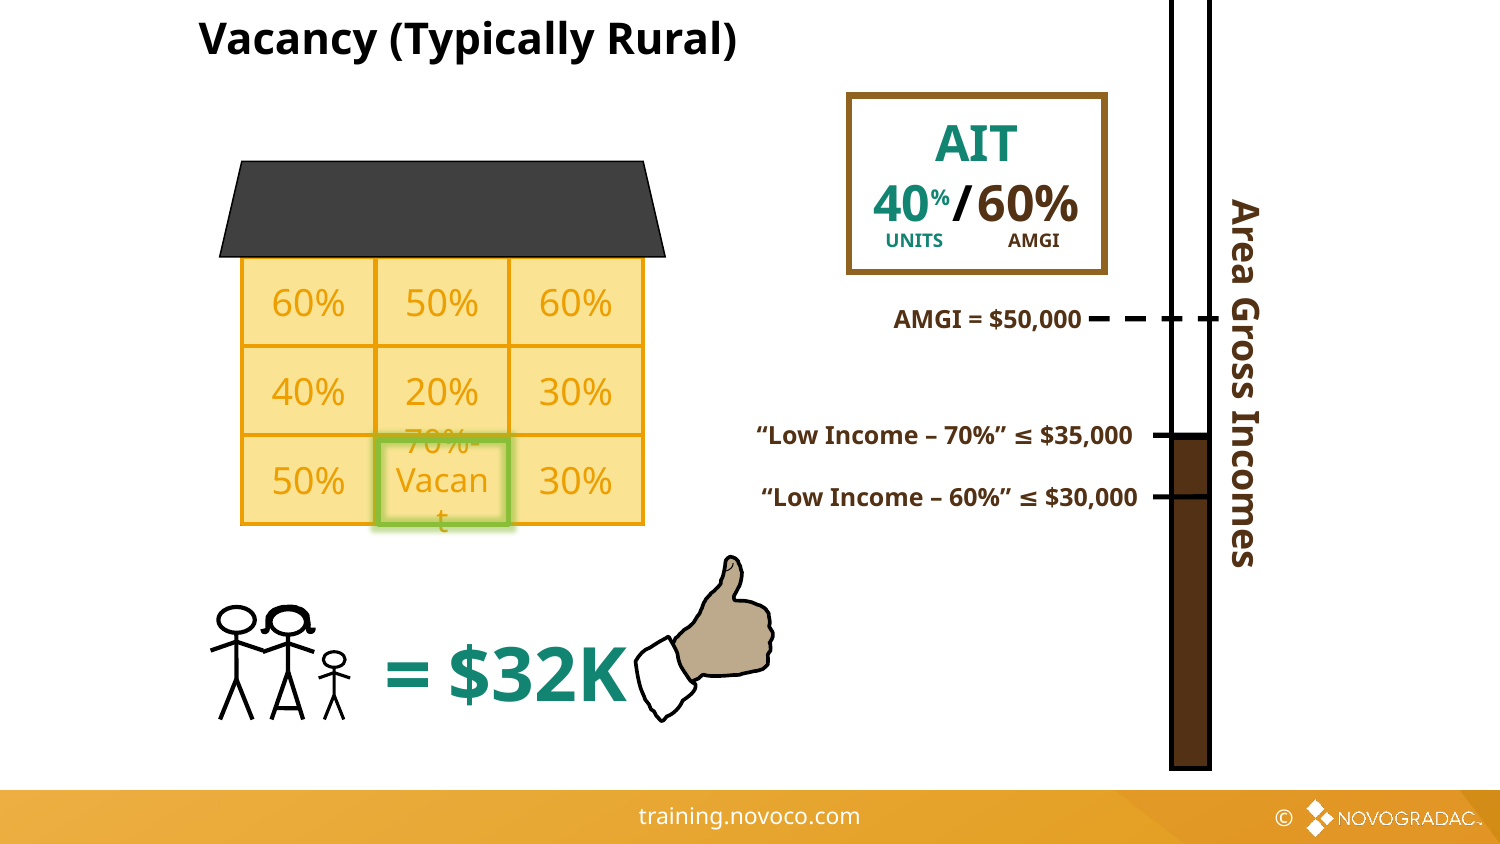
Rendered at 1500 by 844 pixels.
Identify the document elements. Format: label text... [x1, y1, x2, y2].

text_box [1171, 497, 1210, 769]
text_box AMGI = $50,000 [871, 296, 1097, 341]
picture [0, 790, 1500, 844]
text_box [210, 606, 261, 720]
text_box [241, 256, 644, 525]
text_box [262, 606, 315, 720]
text_box $32K [445, 618, 630, 724]
text_box [219, 161, 666, 257]
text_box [318, 651, 351, 720]
text_box [1171, 0, 1210, 435]
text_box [635, 556, 774, 725]
text_box Area Gross Incomes [1217, 0, 1278, 769]
text_box [1159, 795, 1310, 844]
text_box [823, 95, 1130, 287]
text_box “Low Income – 60%” ≤ $30,000 [701, 474, 1153, 519]
text_box Vacancy (Typically Rural) [187, 0, 936, 75]
text_box [1171, 437, 1210, 496]
text_box = [369, 613, 445, 729]
text_box “Low Income – 70%” ≤ $35,000 [696, 412, 1149, 458]
